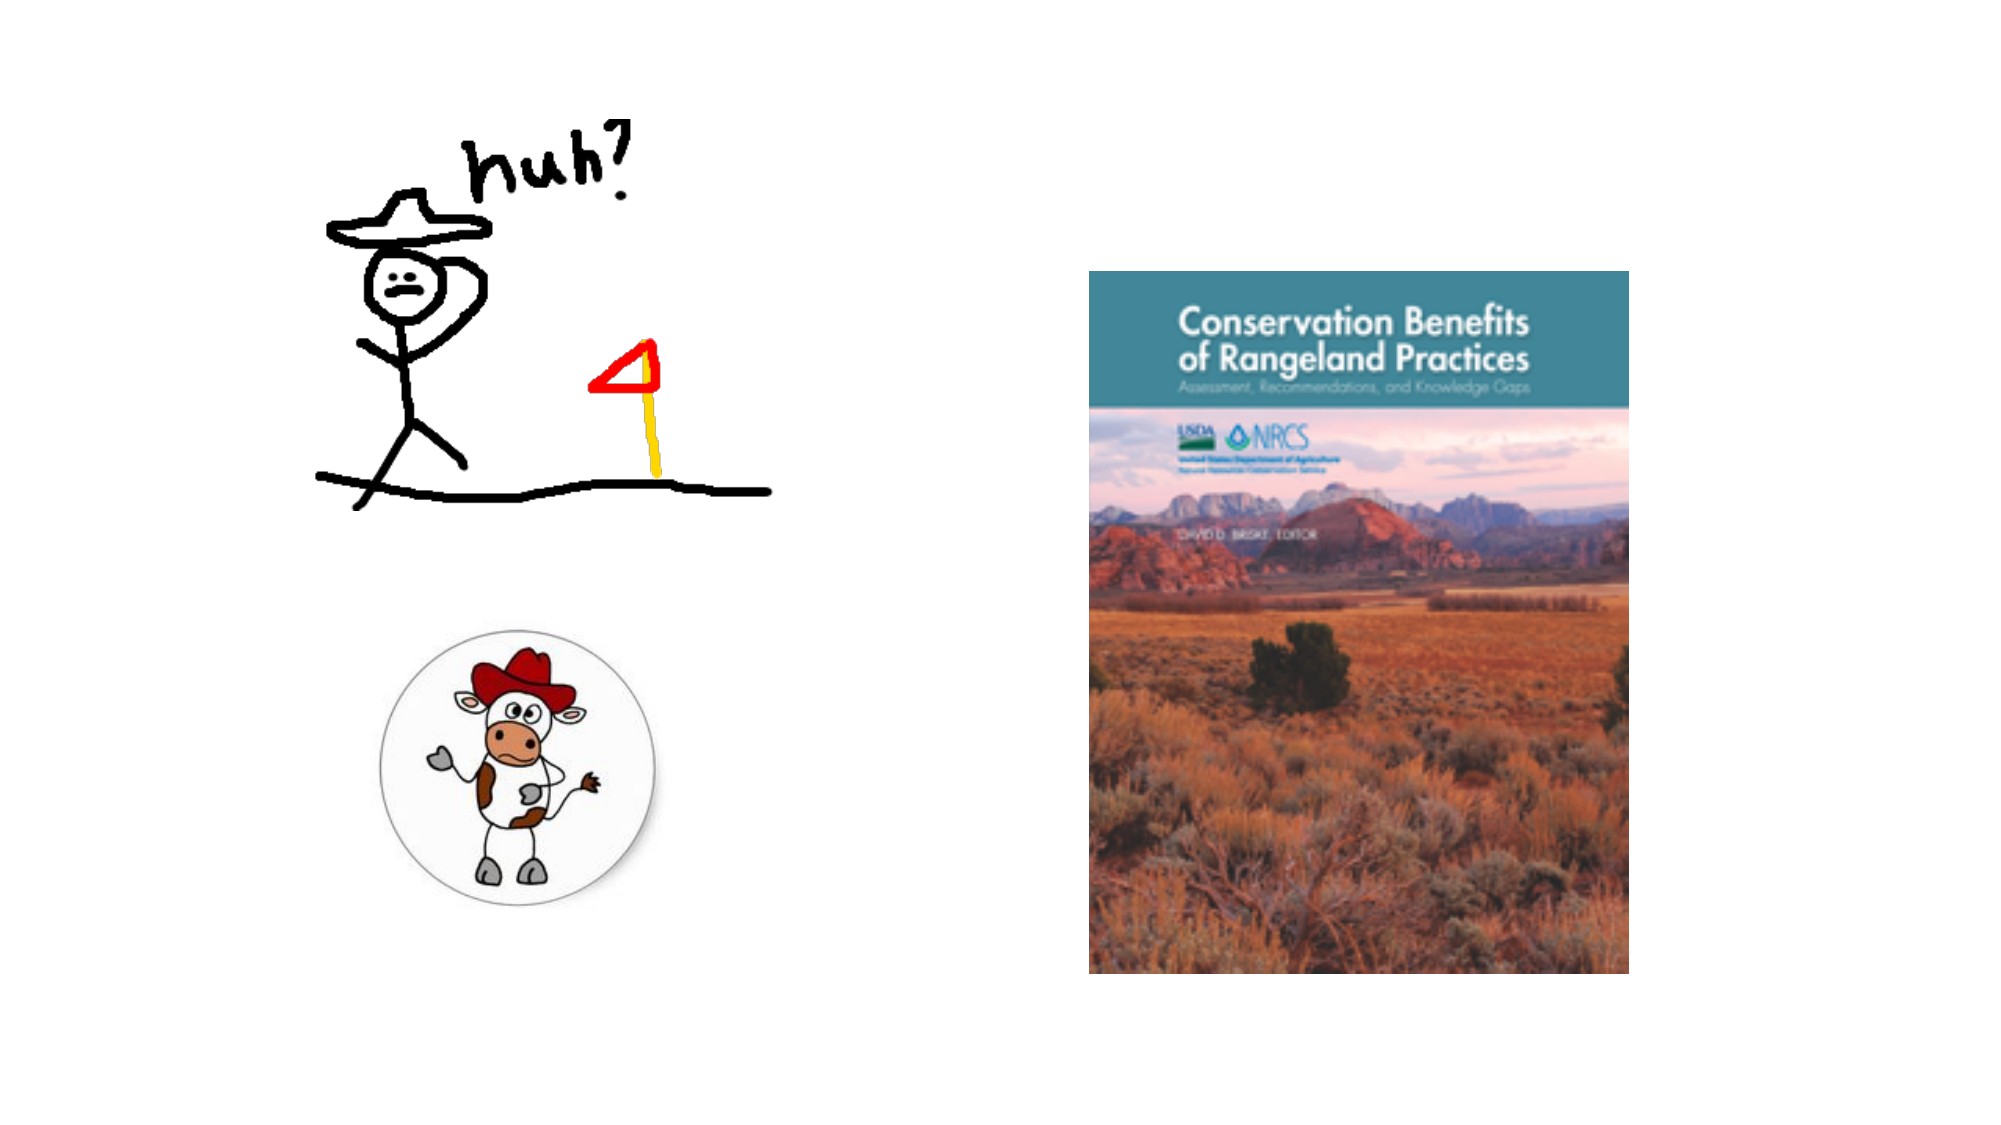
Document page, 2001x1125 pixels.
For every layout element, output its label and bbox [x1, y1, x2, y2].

picture [311, 119, 781, 511]
picture [333, 583, 703, 953]
picture [1089, 271, 1629, 974]
